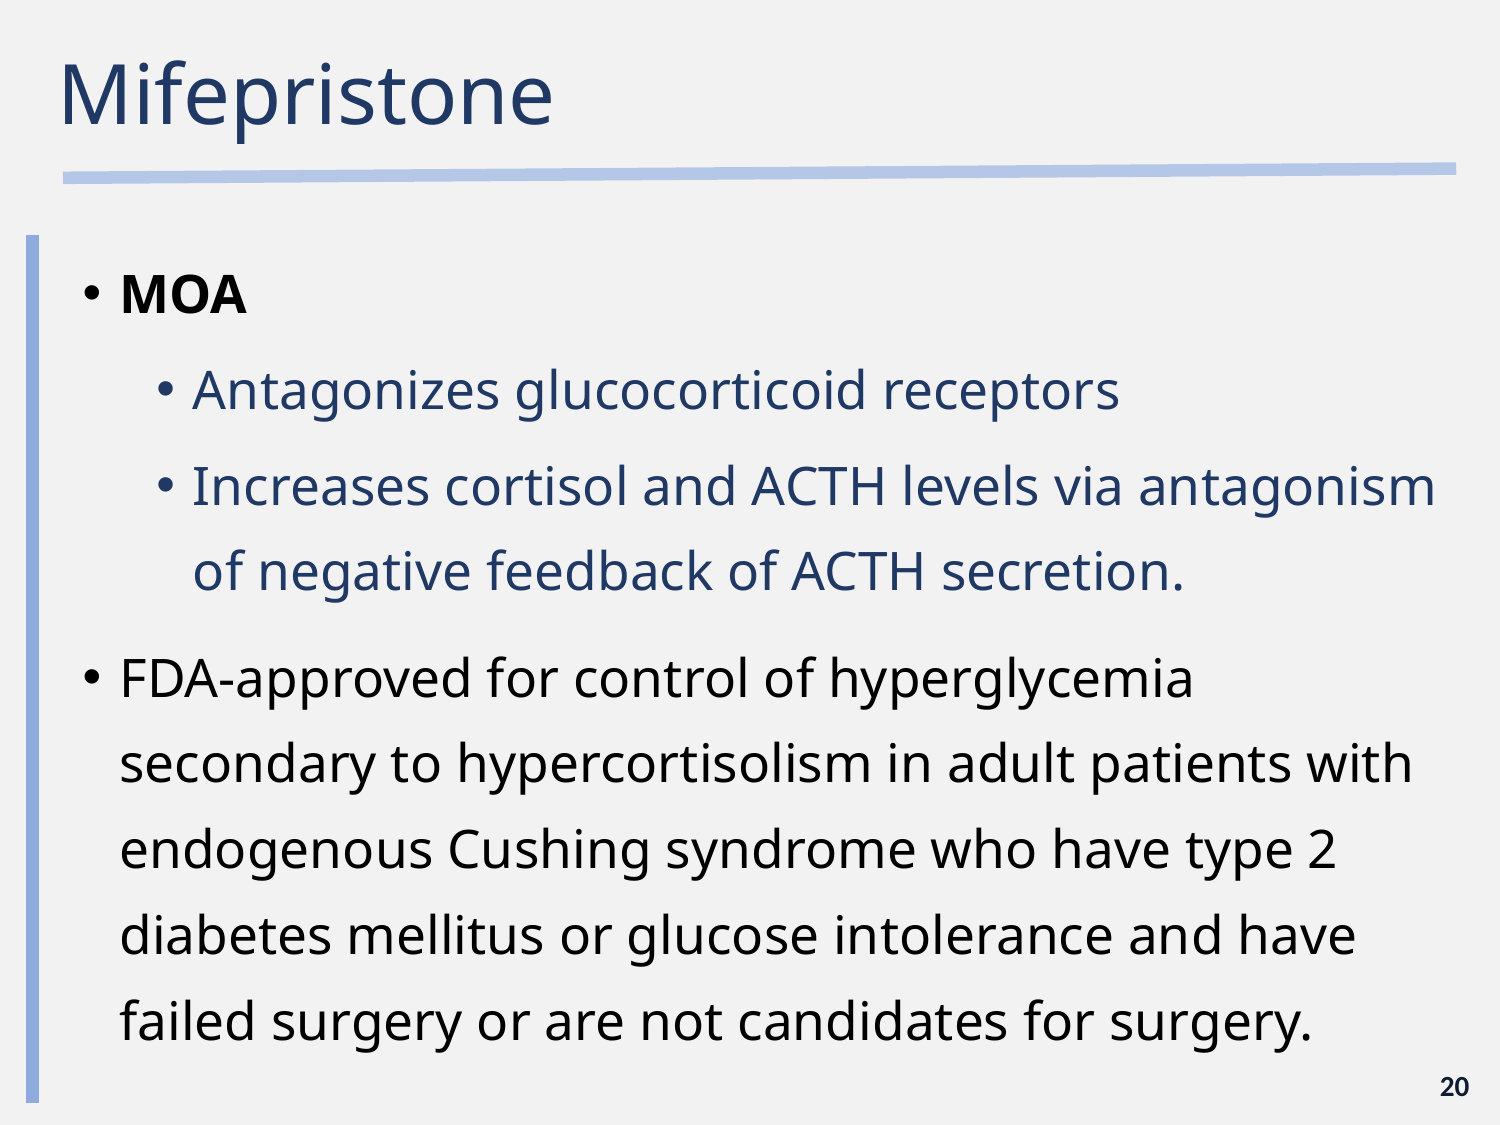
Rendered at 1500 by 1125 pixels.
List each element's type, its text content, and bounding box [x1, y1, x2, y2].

title Mifepristone [42, 1, 1459, 194]
list MOA Antagonizes glucocorticoid receptors Increases cortisol and ACTH levels via antagonism of negative feedback of ACTH secretion. FDA-approved for control of hyperglycemia secondary to hypercortisolism in adult patients with endogenous Cushing syndrome who have type 2 diabetes mellitus or glucose intolerance and have failed surgery or are not candidates for surgery. [67, 230, 1459, 1090]
slide_number 20 [1146, 1055, 1485, 1116]
